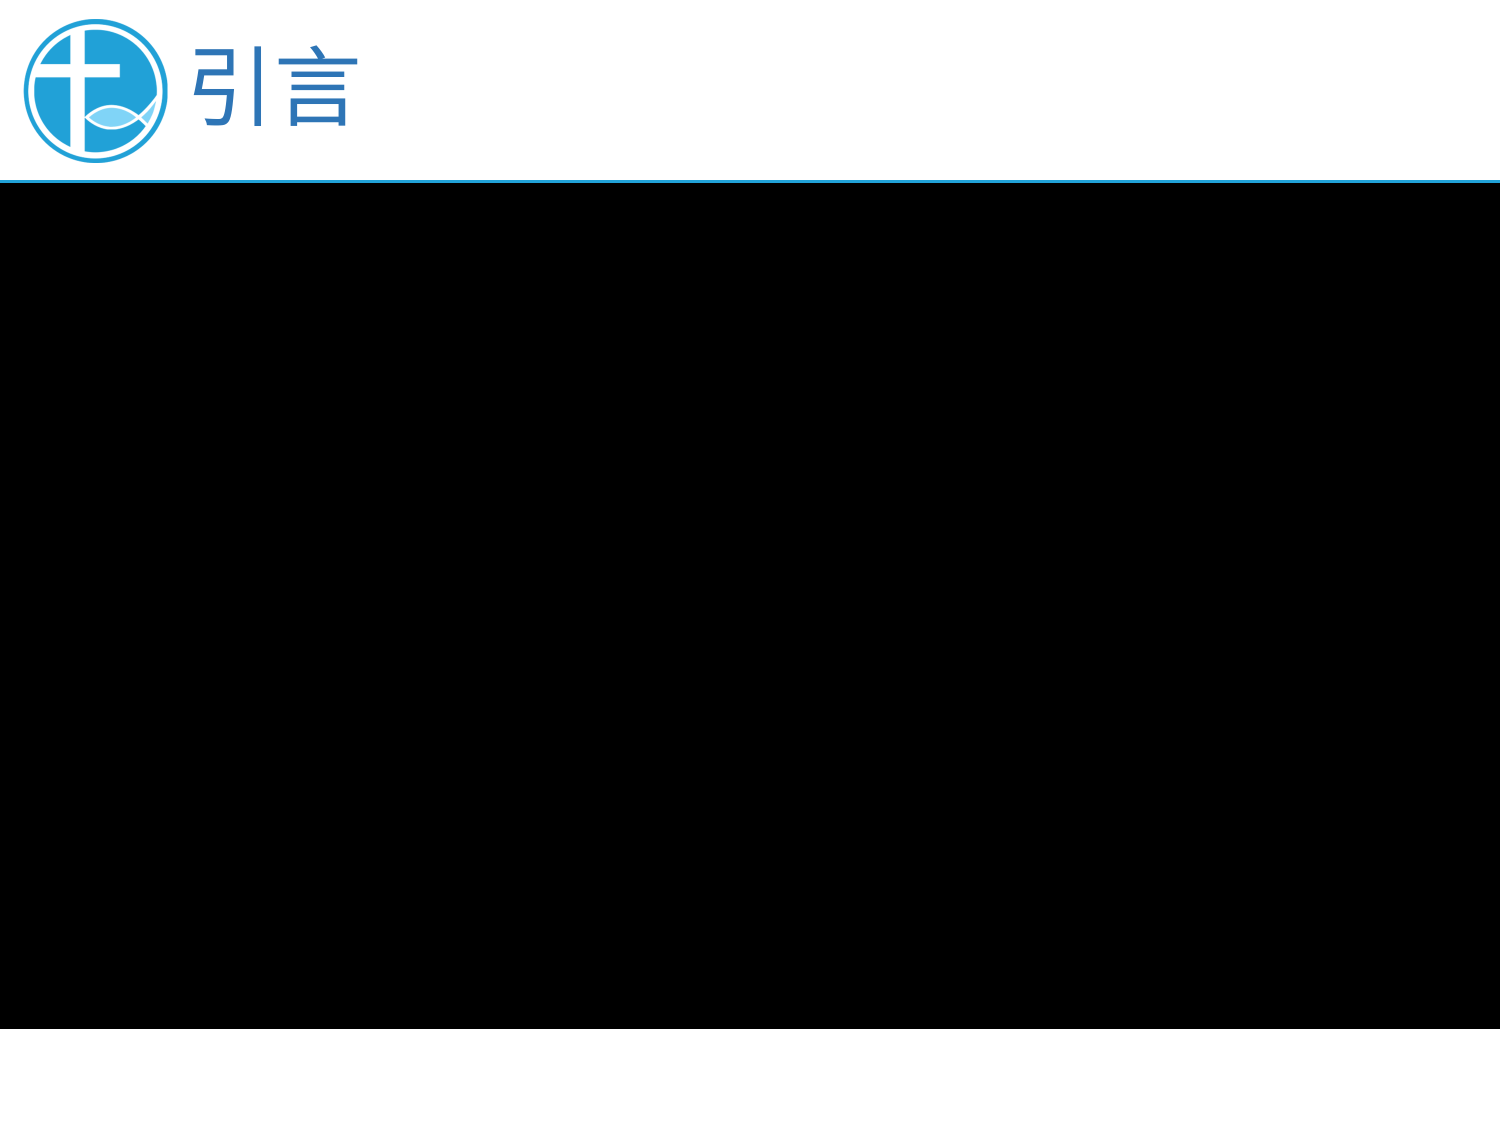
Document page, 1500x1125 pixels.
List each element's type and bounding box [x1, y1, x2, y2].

picture [0, 1030, 1500, 1125]
picture [0, 0, 1500, 182]
text_box [0, 182, 1500, 1030]
